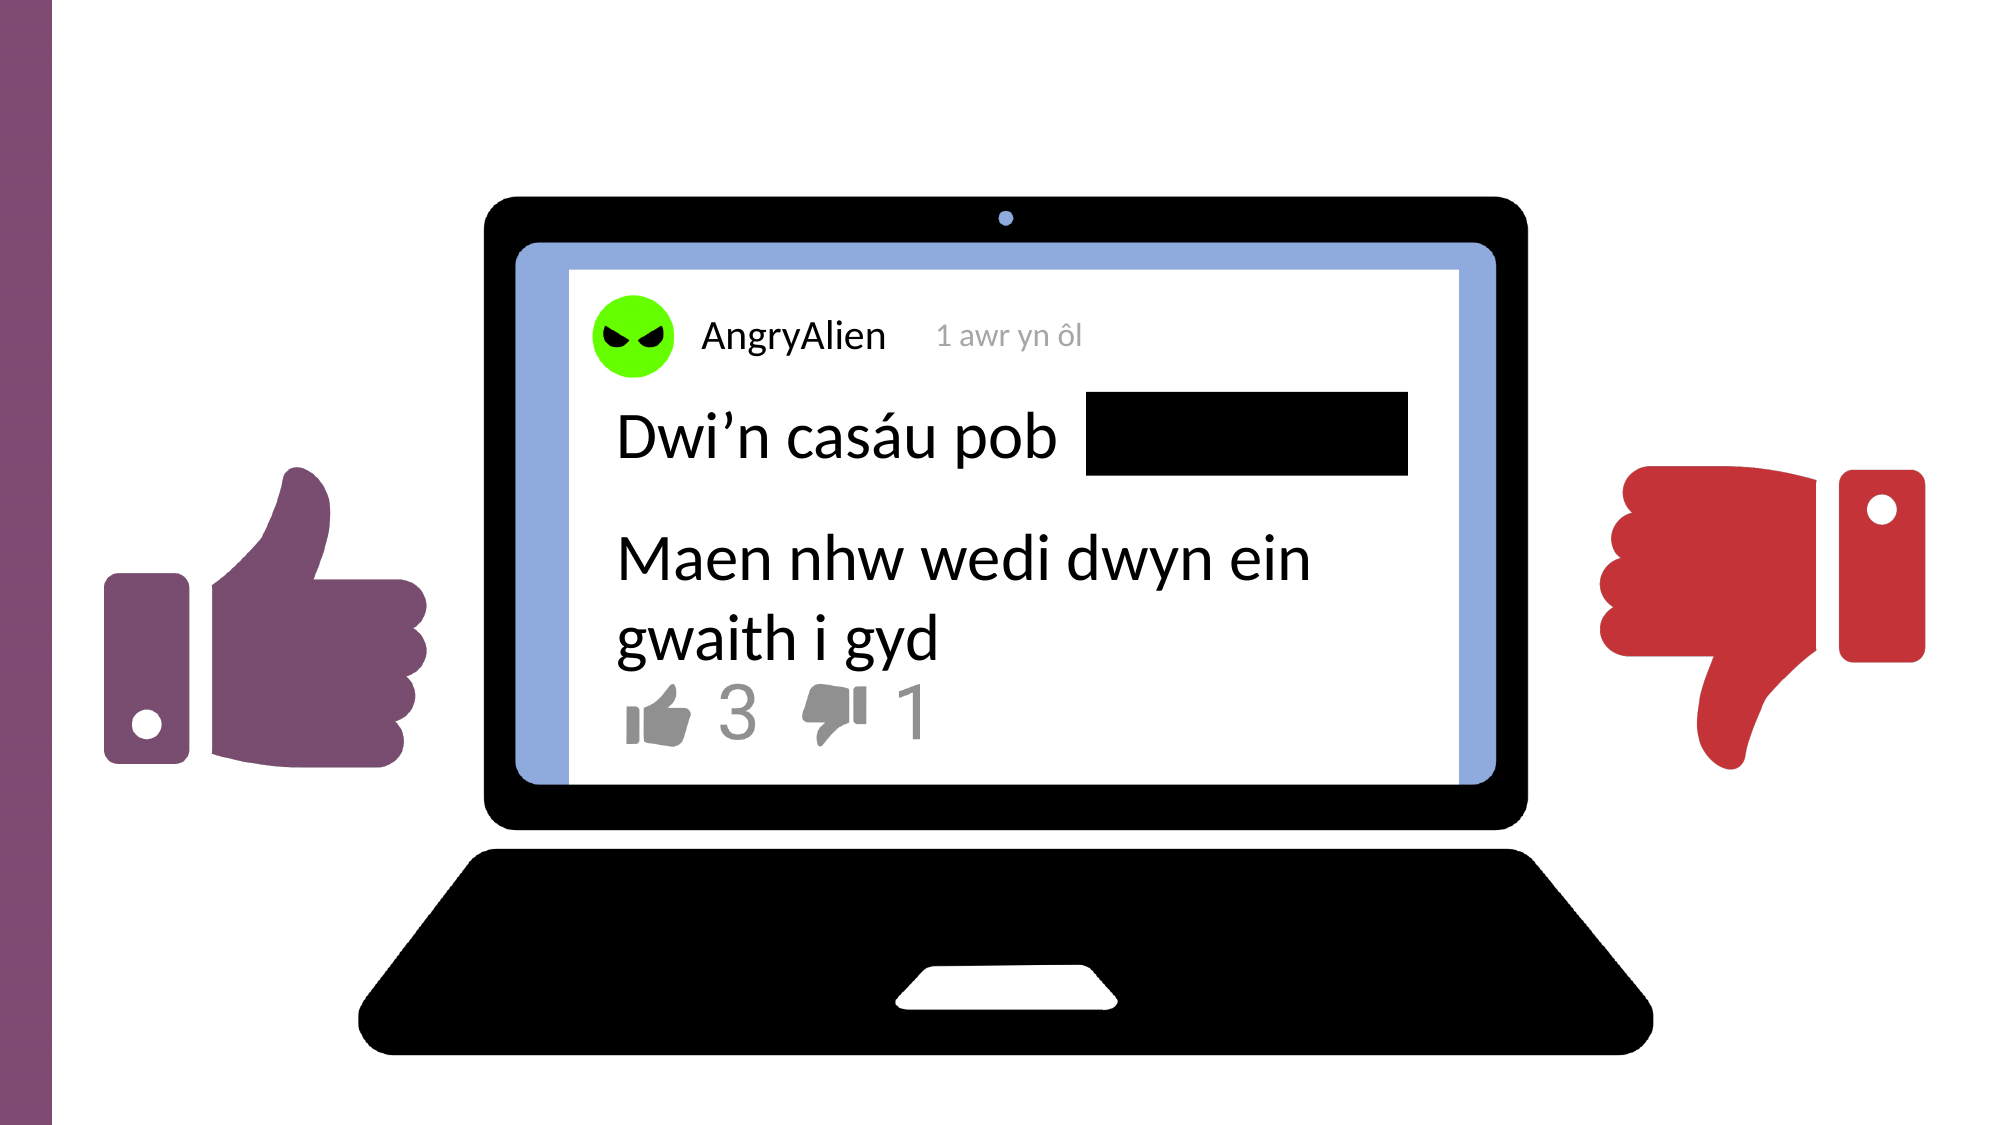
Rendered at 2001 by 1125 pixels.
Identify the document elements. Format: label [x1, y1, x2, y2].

picture [0, 0, 52, 1125]
picture [98, 182, 1928, 1079]
